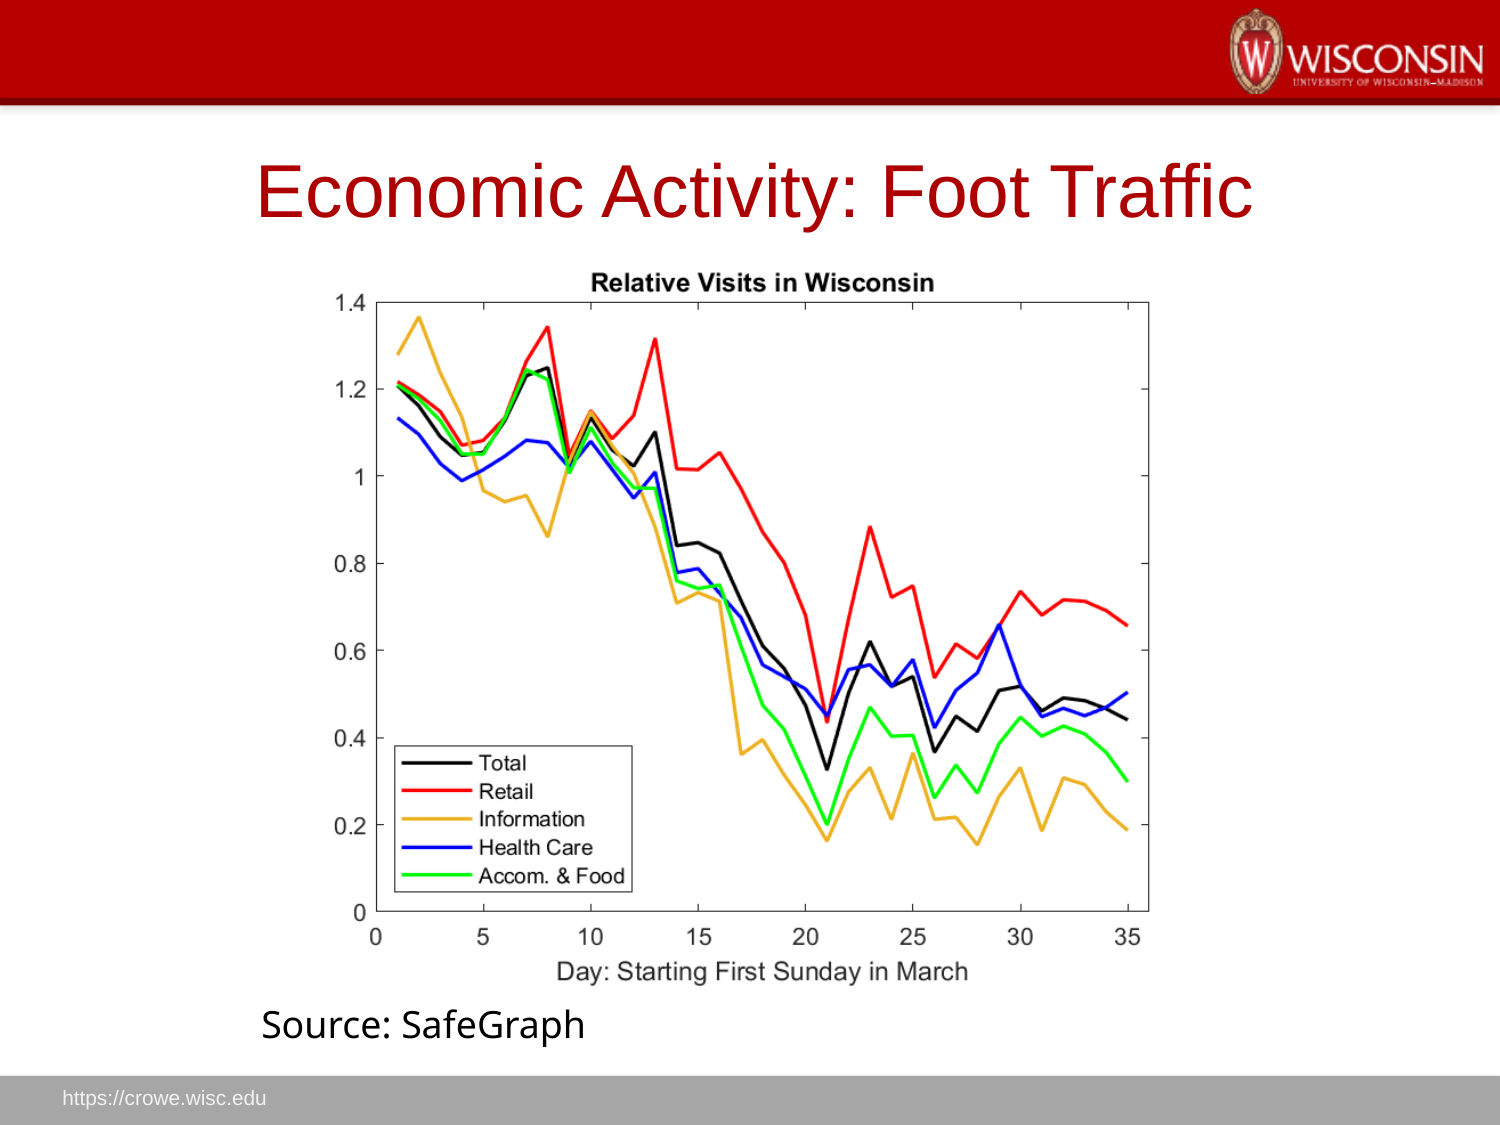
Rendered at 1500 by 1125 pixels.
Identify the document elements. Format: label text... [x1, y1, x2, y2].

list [246, 246, 1245, 995]
title Economic Activity: Foot Traffic [71, 142, 1439, 248]
footer https://crowe.wisc.edu [62, 1067, 538, 1125]
text_box Source: SafeGraph [246, 1001, 602, 1054]
